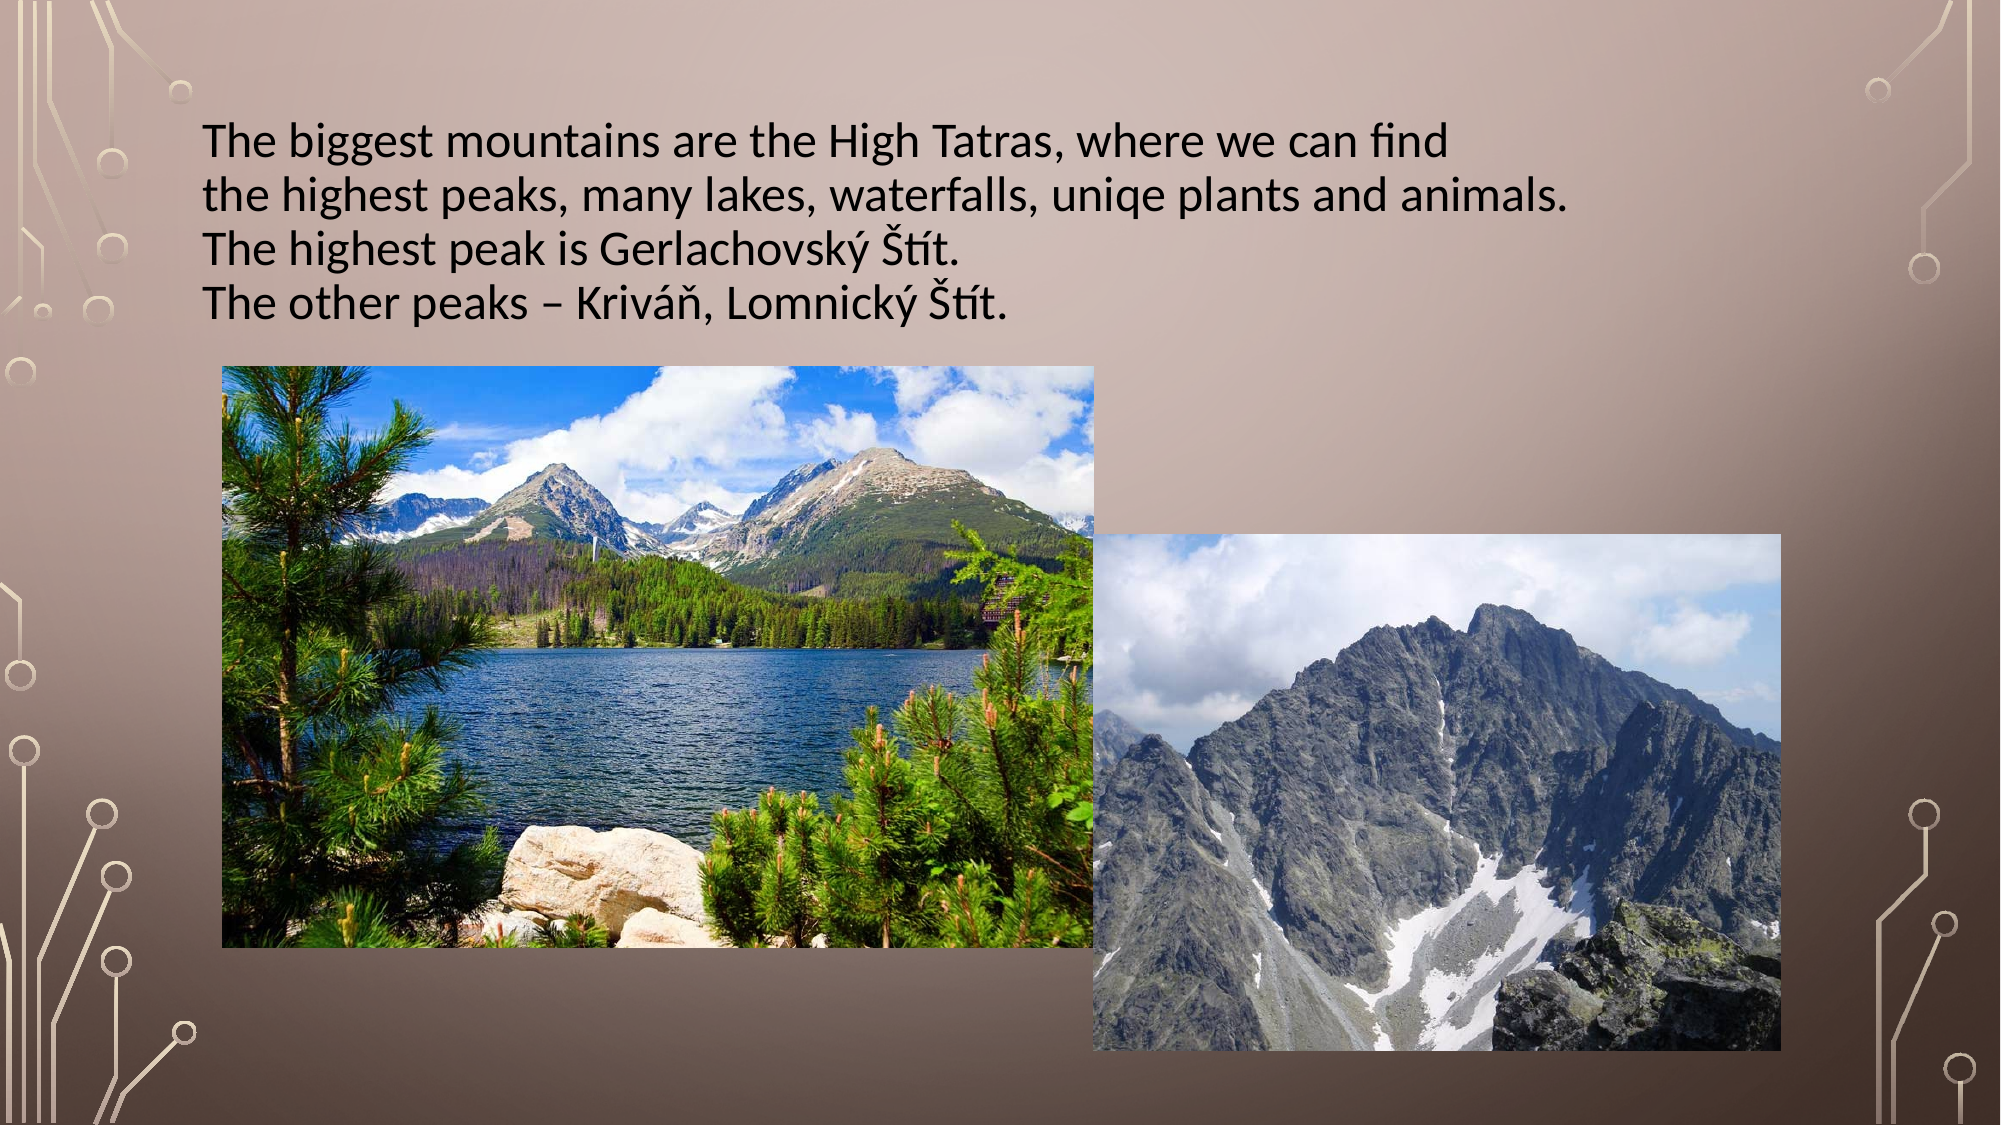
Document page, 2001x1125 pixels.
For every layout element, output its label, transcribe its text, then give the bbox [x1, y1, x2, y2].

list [221, 366, 1094, 949]
title The biggest mountains are the High Tatras, where we can find the highest peaks, many lakes, waterfalls, uniqe plants and animals. The highest peak is Gerlachovský Štít. The other peaks – Kriváň, Lomnický Štít. [187, 101, 1813, 344]
picture [1092, 534, 1781, 1051]
